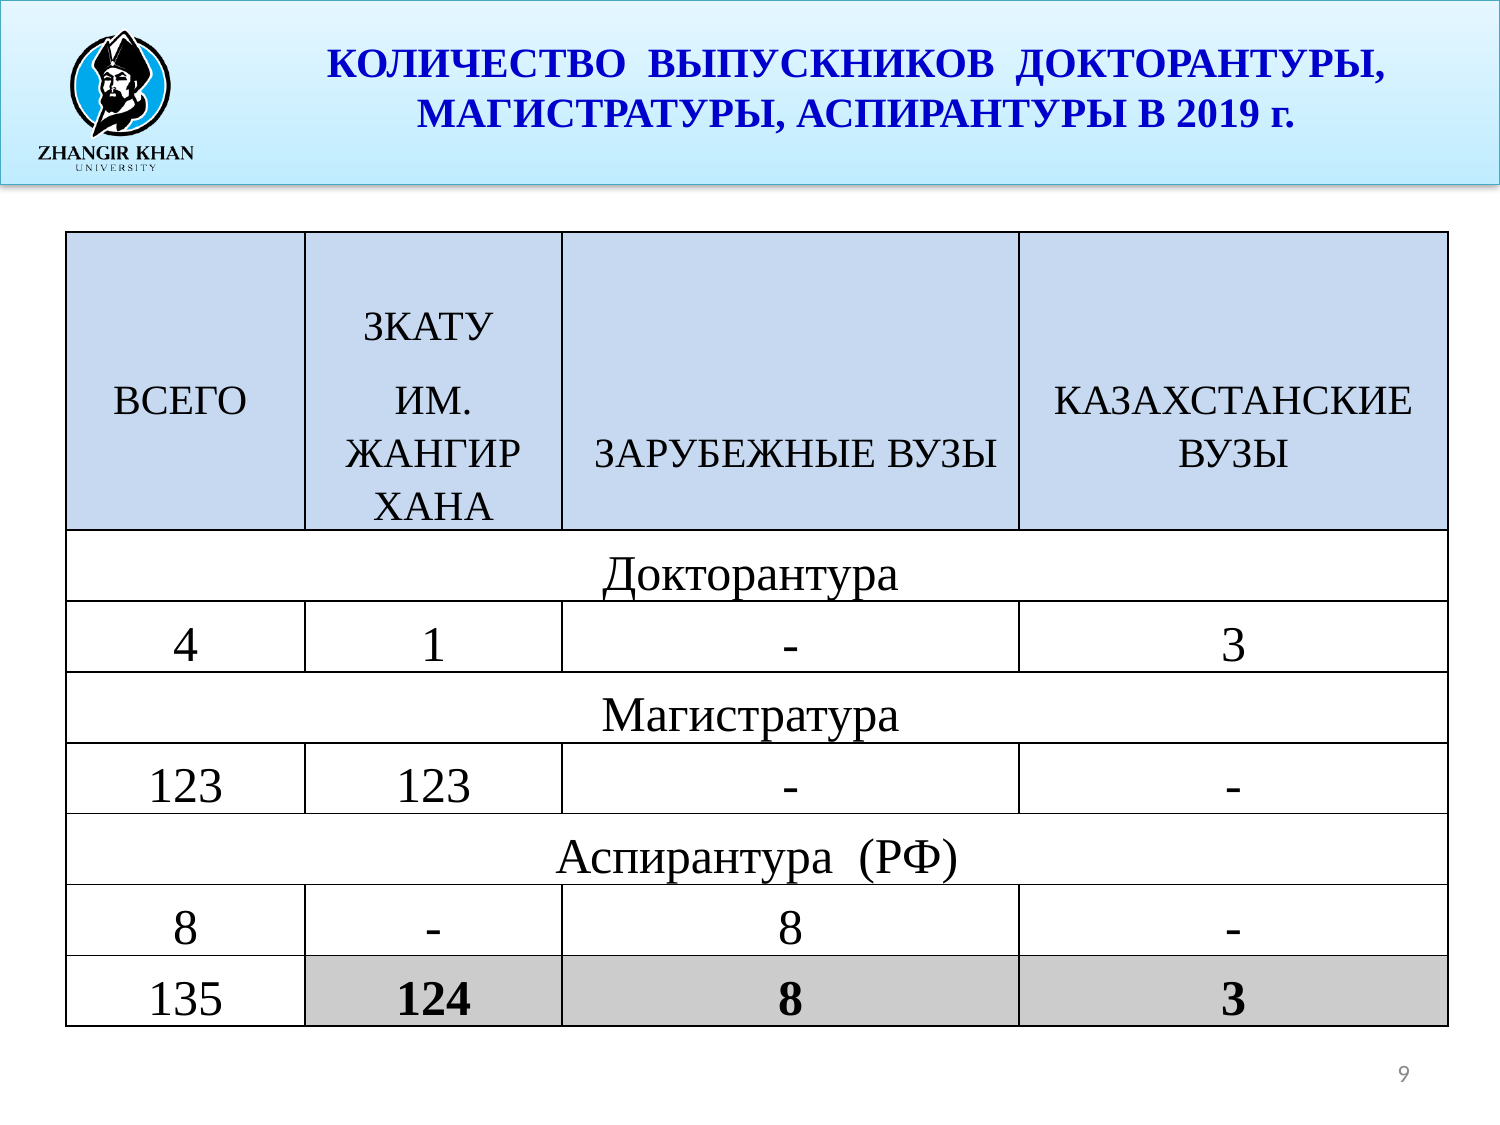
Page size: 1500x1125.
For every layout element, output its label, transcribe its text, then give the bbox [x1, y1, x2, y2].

table_cell - [1020, 744, 1447, 813]
slide_number 9 [1074, 1042, 1425, 1103]
table_cell Докторантура [67, 531, 1447, 600]
table_cell Магистратура [67, 673, 1447, 742]
table_header ВСЕГО [67, 233, 304, 529]
table_cell 3 [1020, 602, 1447, 671]
table_cell 124 [306, 956, 561, 1025]
picture [35, 28, 196, 171]
table_cell - [563, 602, 1018, 671]
table_cell Аспирантура (РФ) [67, 814, 1447, 884]
table_header ЗКАТУ ИМ. ЖАНГИР ХАНА [306, 233, 561, 529]
table_cell - [1020, 885, 1447, 955]
table_cell 4 [67, 602, 304, 671]
text_box [0, 0, 1500, 185]
table_cell 1 [306, 602, 561, 671]
table_cell - [563, 744, 1018, 813]
table_cell 123 [67, 744, 304, 813]
table_cell 8 [67, 885, 304, 955]
table_cell 3 [1020, 956, 1447, 1025]
table_cell 8 [563, 956, 1018, 1025]
text_box КОЛИЧЕСТВО ВЫПУСКНИКОВ ДОКТОРАНТУРЫ, МАГИСТРАТУРЫ, АСПИРАНТУРЫ В 2019 г. [242, 28, 1471, 194]
table_header ЗАРУБЕЖНЫЕ ВУЗЫ [563, 233, 1018, 529]
table_header КАЗАХСТАНСКИЕ ВУЗЫ [1020, 233, 1447, 529]
table_cell 135 [67, 956, 304, 1025]
table_cell 8 [563, 885, 1018, 955]
table_cell 123 [306, 744, 561, 813]
table_cell - [306, 885, 561, 955]
